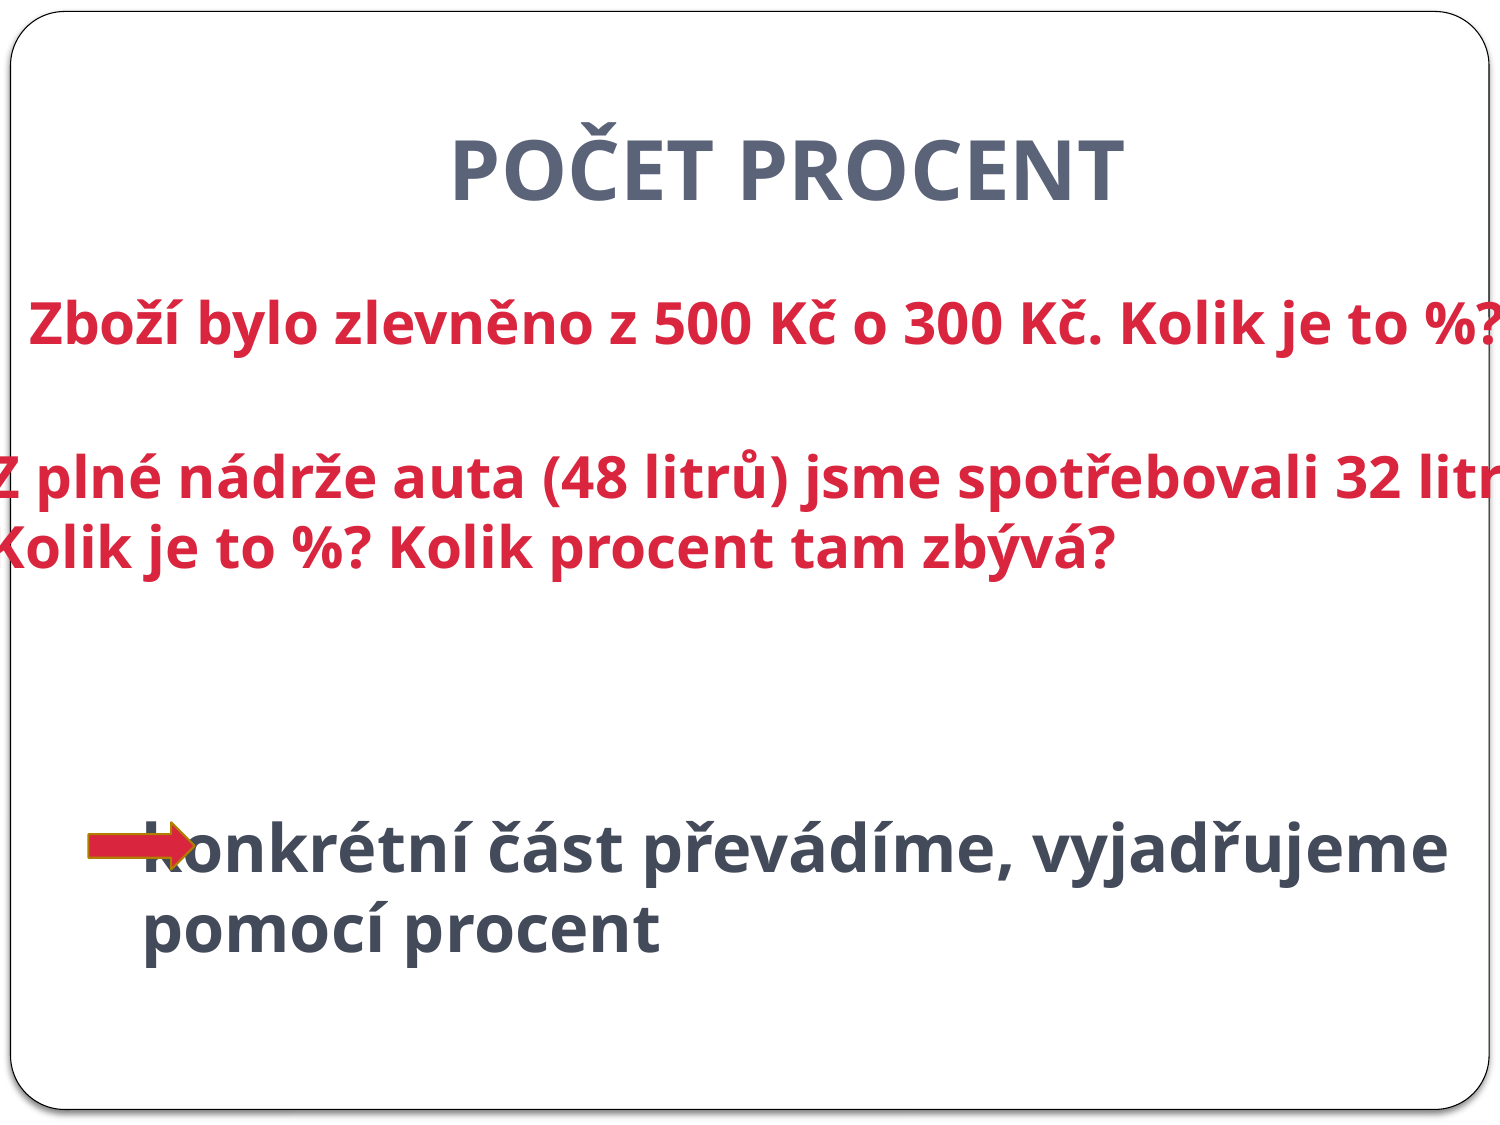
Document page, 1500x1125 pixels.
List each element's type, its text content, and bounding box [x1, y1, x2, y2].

text_box Z plné nádrže auta (48 litrů) jsme spotřebovali 32 litrů. Kolik je to %? Kolik procent tam zbývá? [0, 432, 1500, 678]
text_box [87, 821, 196, 871]
title POČET PROCENT [150, 45, 1425, 233]
text_box konkrétní část převádíme, vyjadřujeme pomocí procent [126, 798, 1483, 974]
text_box Zboží bylo zlevněno z 500 Kč o 300 Kč. Kolik je to %? [14, 278, 1500, 409]
